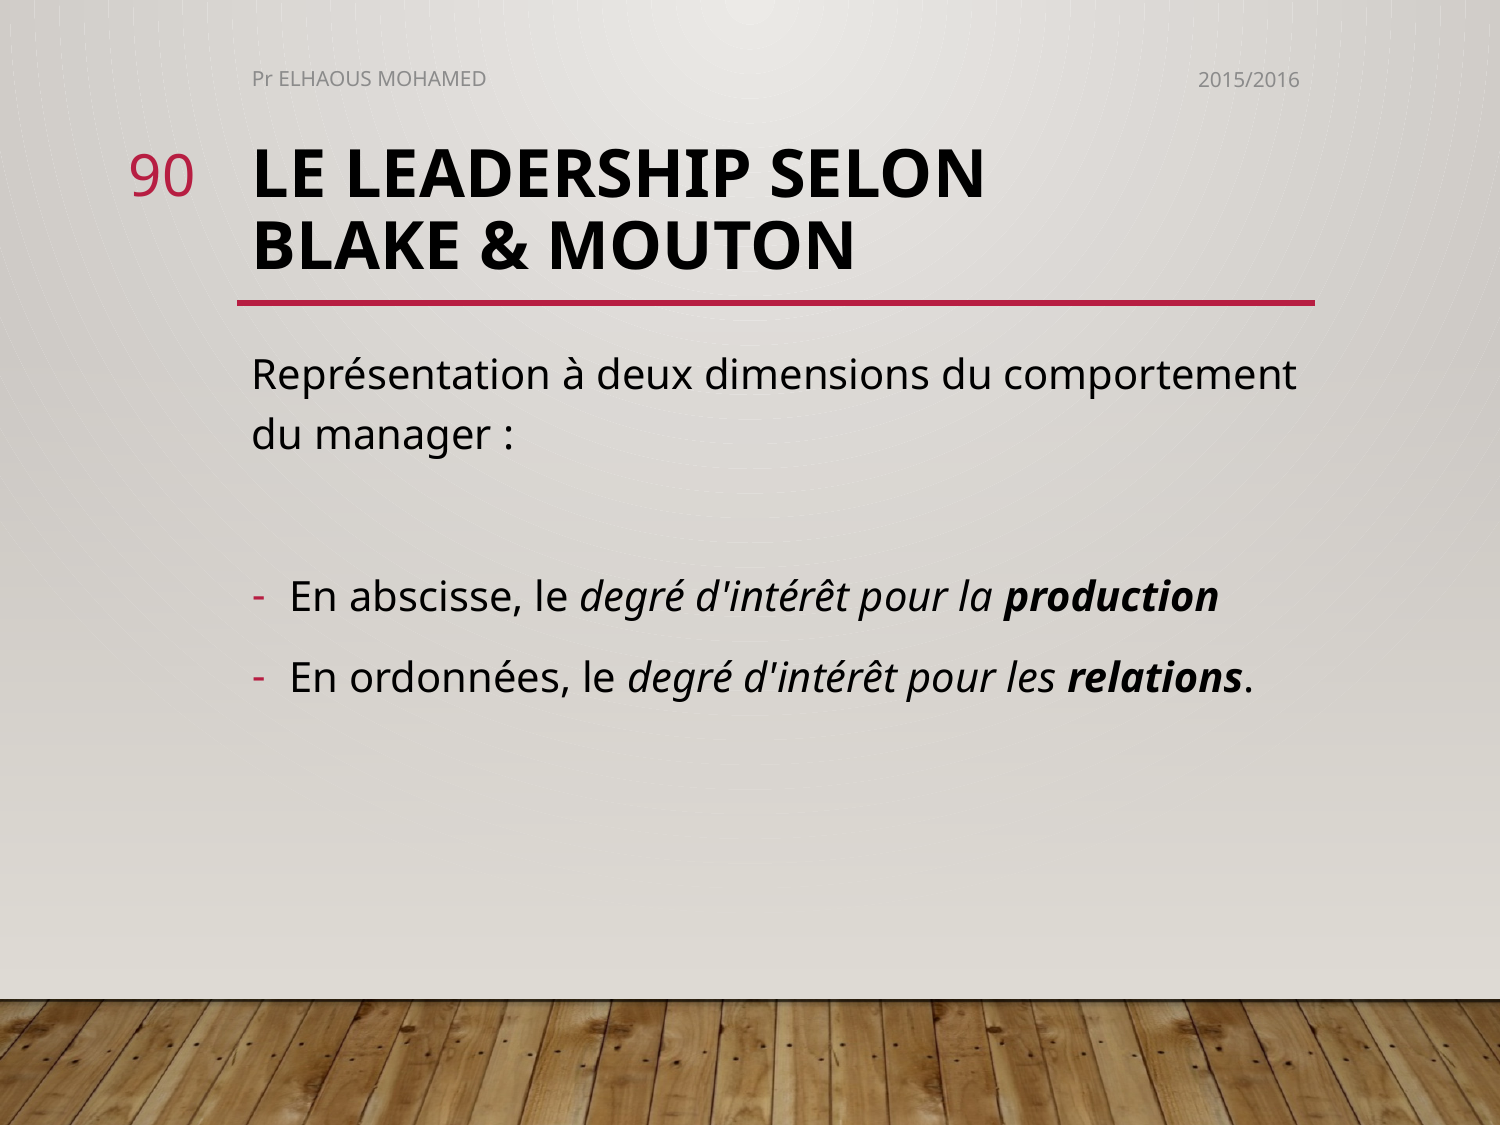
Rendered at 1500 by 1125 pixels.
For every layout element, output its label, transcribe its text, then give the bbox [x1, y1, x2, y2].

title Le leadership selon BLAKE & MOUTON [236, 131, 1315, 305]
picture [0, 999, 1500, 1125]
footer Pr ELHAOUS MOHAMED [236, 54, 899, 105]
list Représentation à deux dimensions du comportement du manager : En abscisse, le degré d'intérêt pour la production En ordonnées, le degré d'intérêt pour les relations. [236, 330, 1315, 897]
slide_number 2015/2016 [926, 54, 1315, 105]
slide_number 90 [80, 131, 211, 214]
